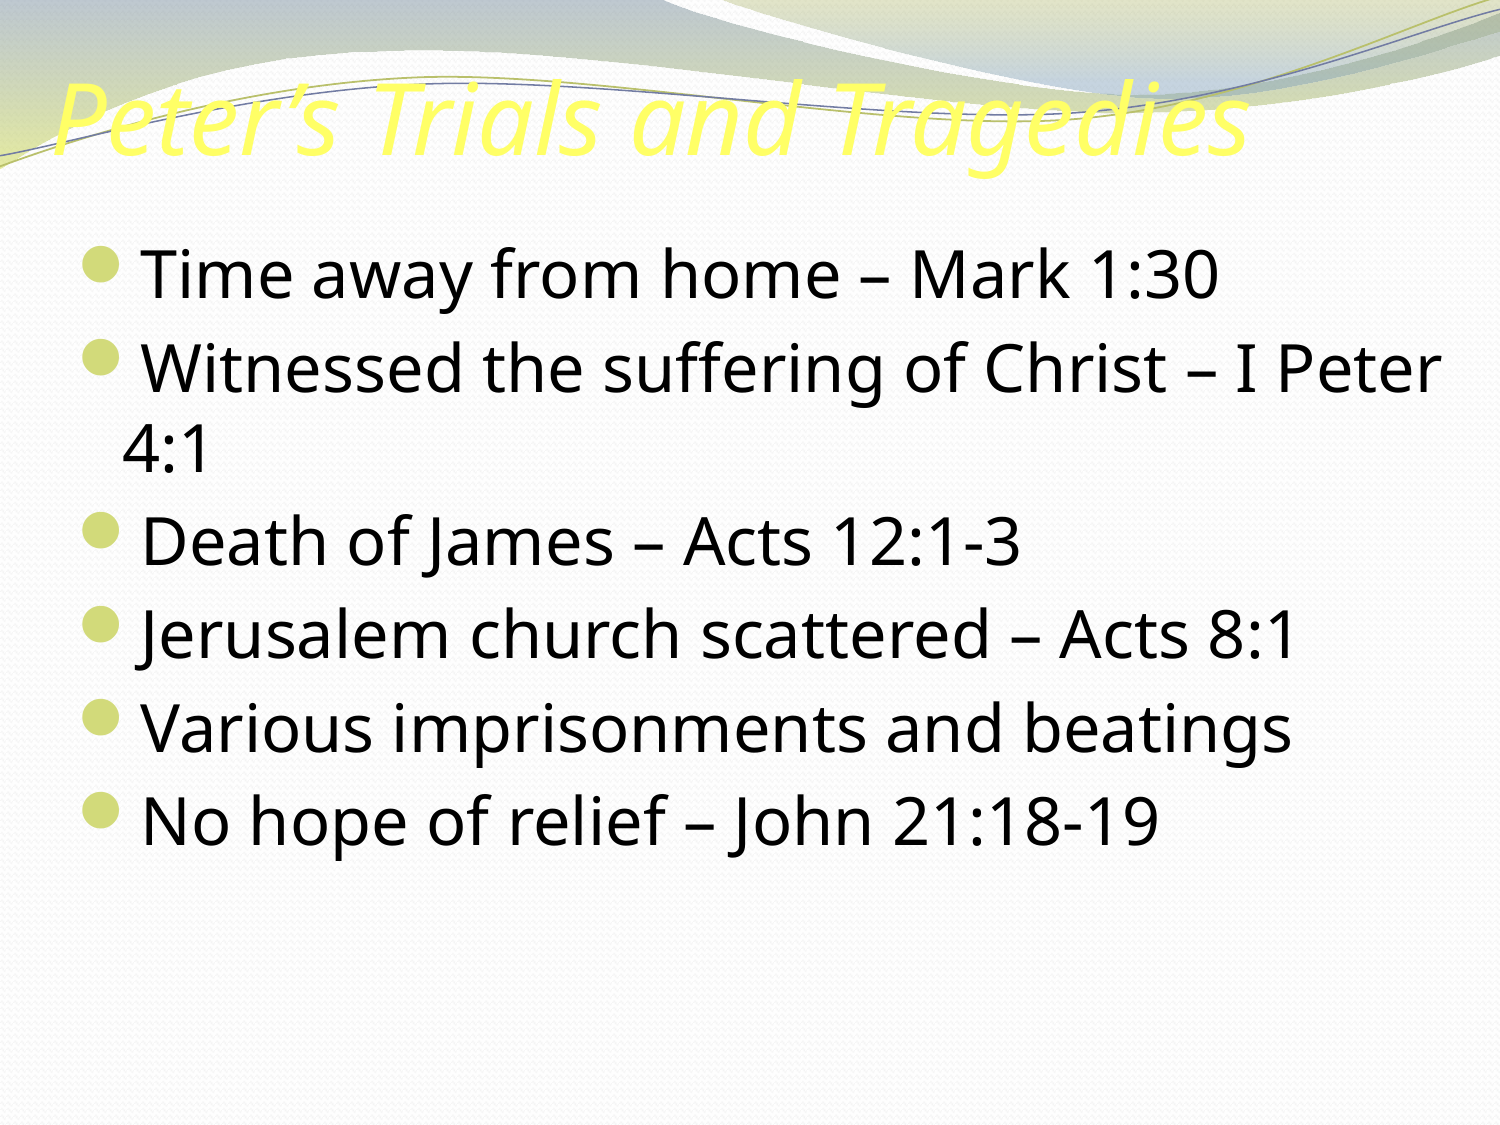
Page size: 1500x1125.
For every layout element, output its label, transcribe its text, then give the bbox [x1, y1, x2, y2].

title Peter’s Trials and Tragedies [50, 24, 1467, 175]
list Time away from home – Mark 1:30 Witnessed the suffering of Christ – I Peter 4:1 Death of James – Acts 12:1-3 Jerusalem church scattered – Acts 8:1 Various imprisonments and beatings No hope of relief – John 21:18-19 [62, 224, 1500, 863]
